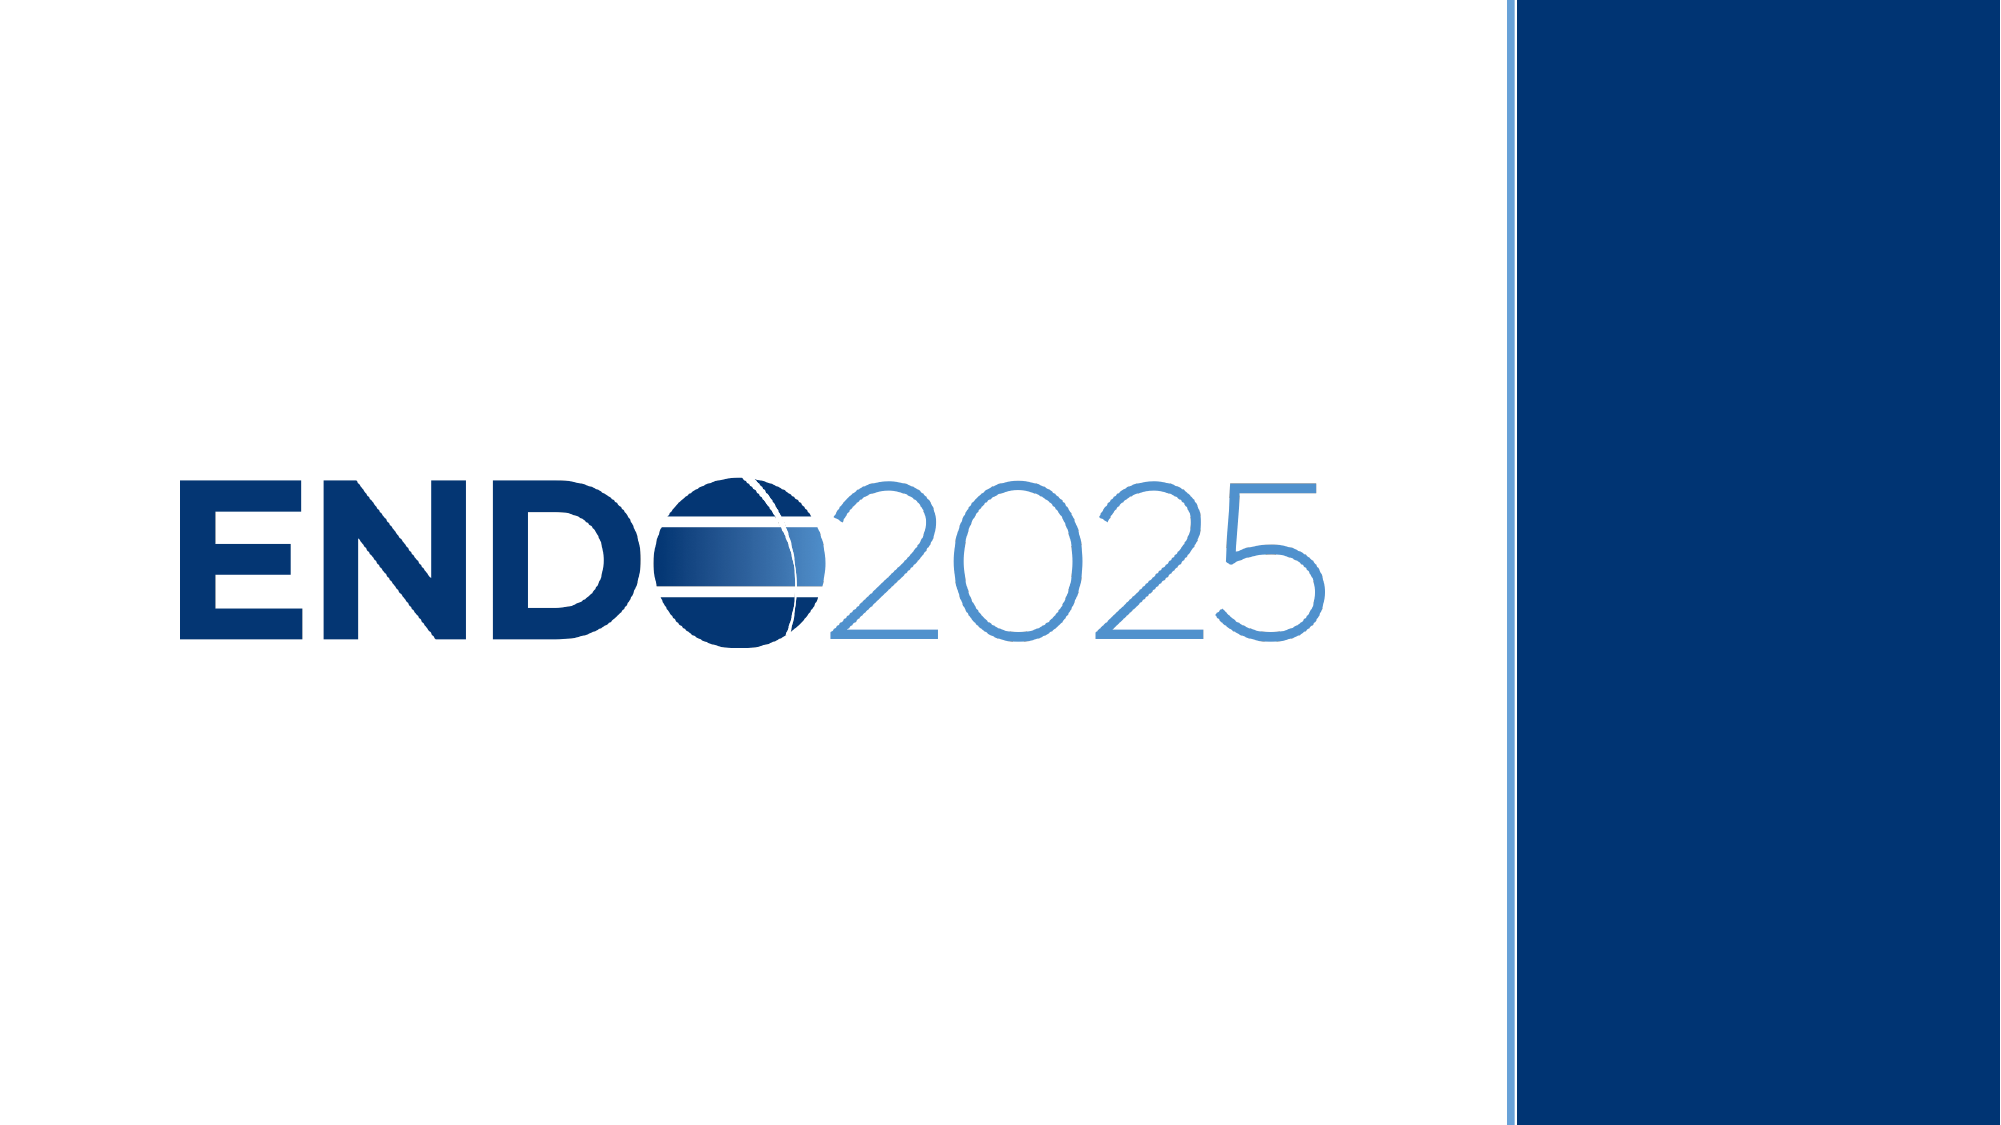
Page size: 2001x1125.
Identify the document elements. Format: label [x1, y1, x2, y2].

picture [180, 477, 1326, 648]
